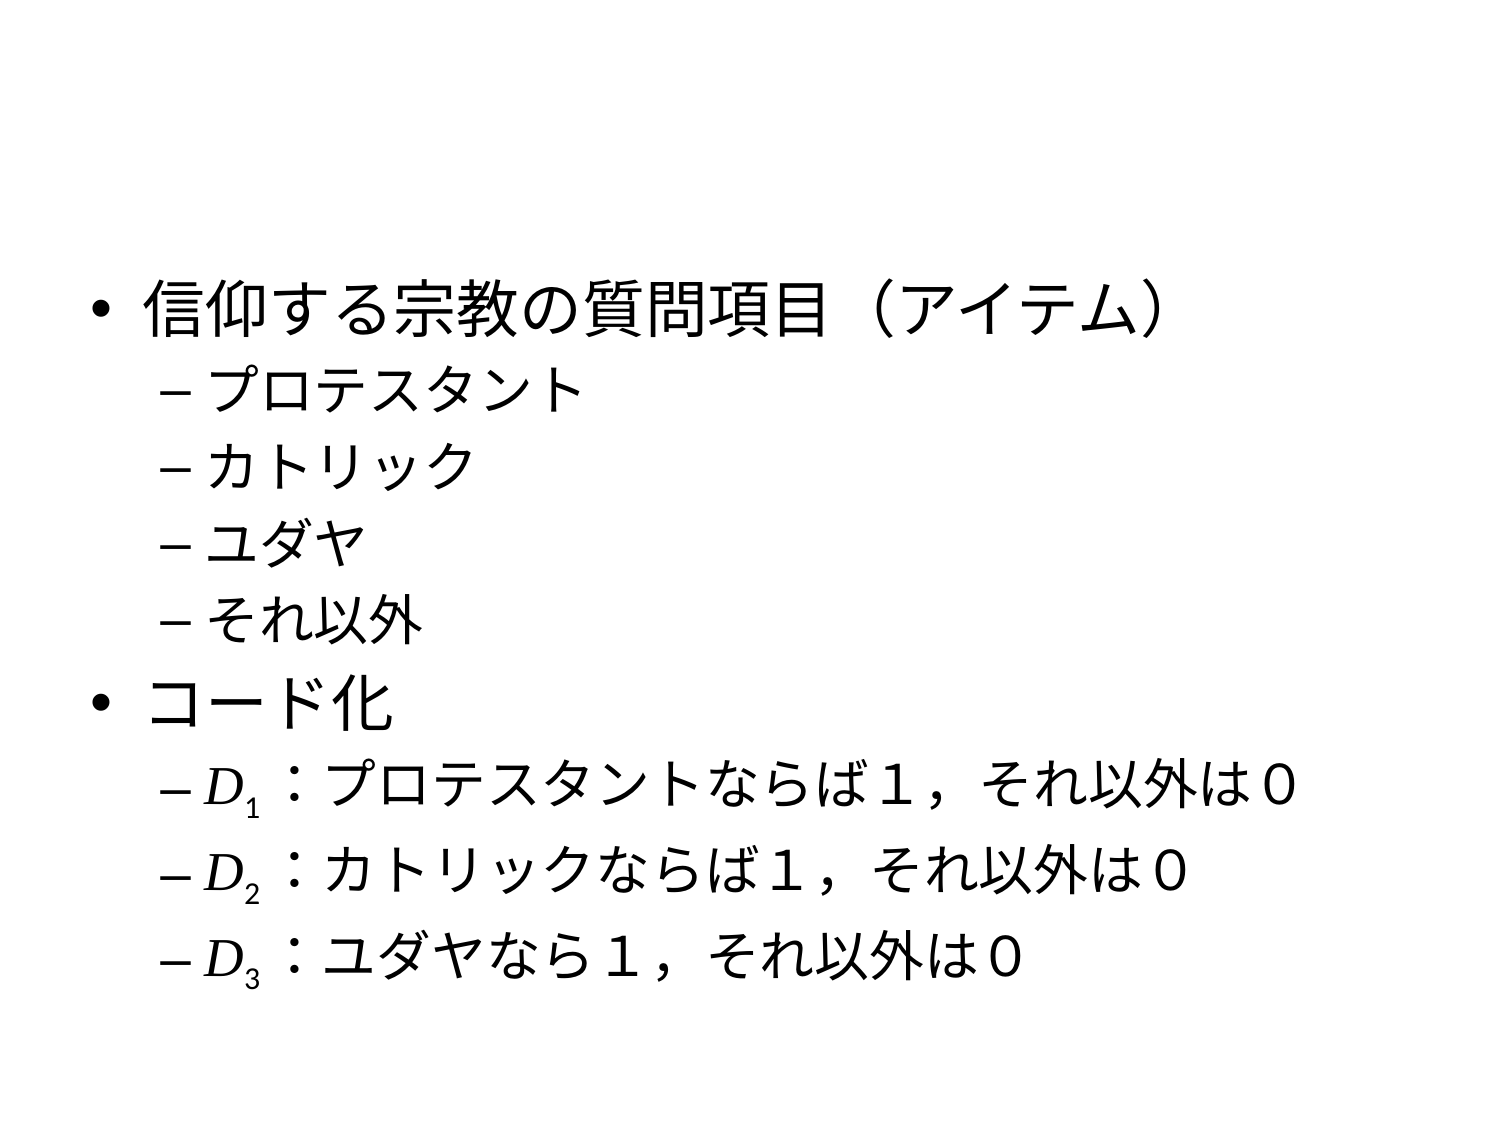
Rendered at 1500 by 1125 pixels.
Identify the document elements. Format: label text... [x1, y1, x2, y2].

list 信仰する宗教の質問項目（アイテム） プロテスタント カトリック ユダヤ それ以外 コード化 D1：プロテスタントならば１，それ以外は０ D2：カトリックならば１，それ以外は０ D3：ユダヤなら１，それ以外は０ [75, 262, 1425, 1005]
